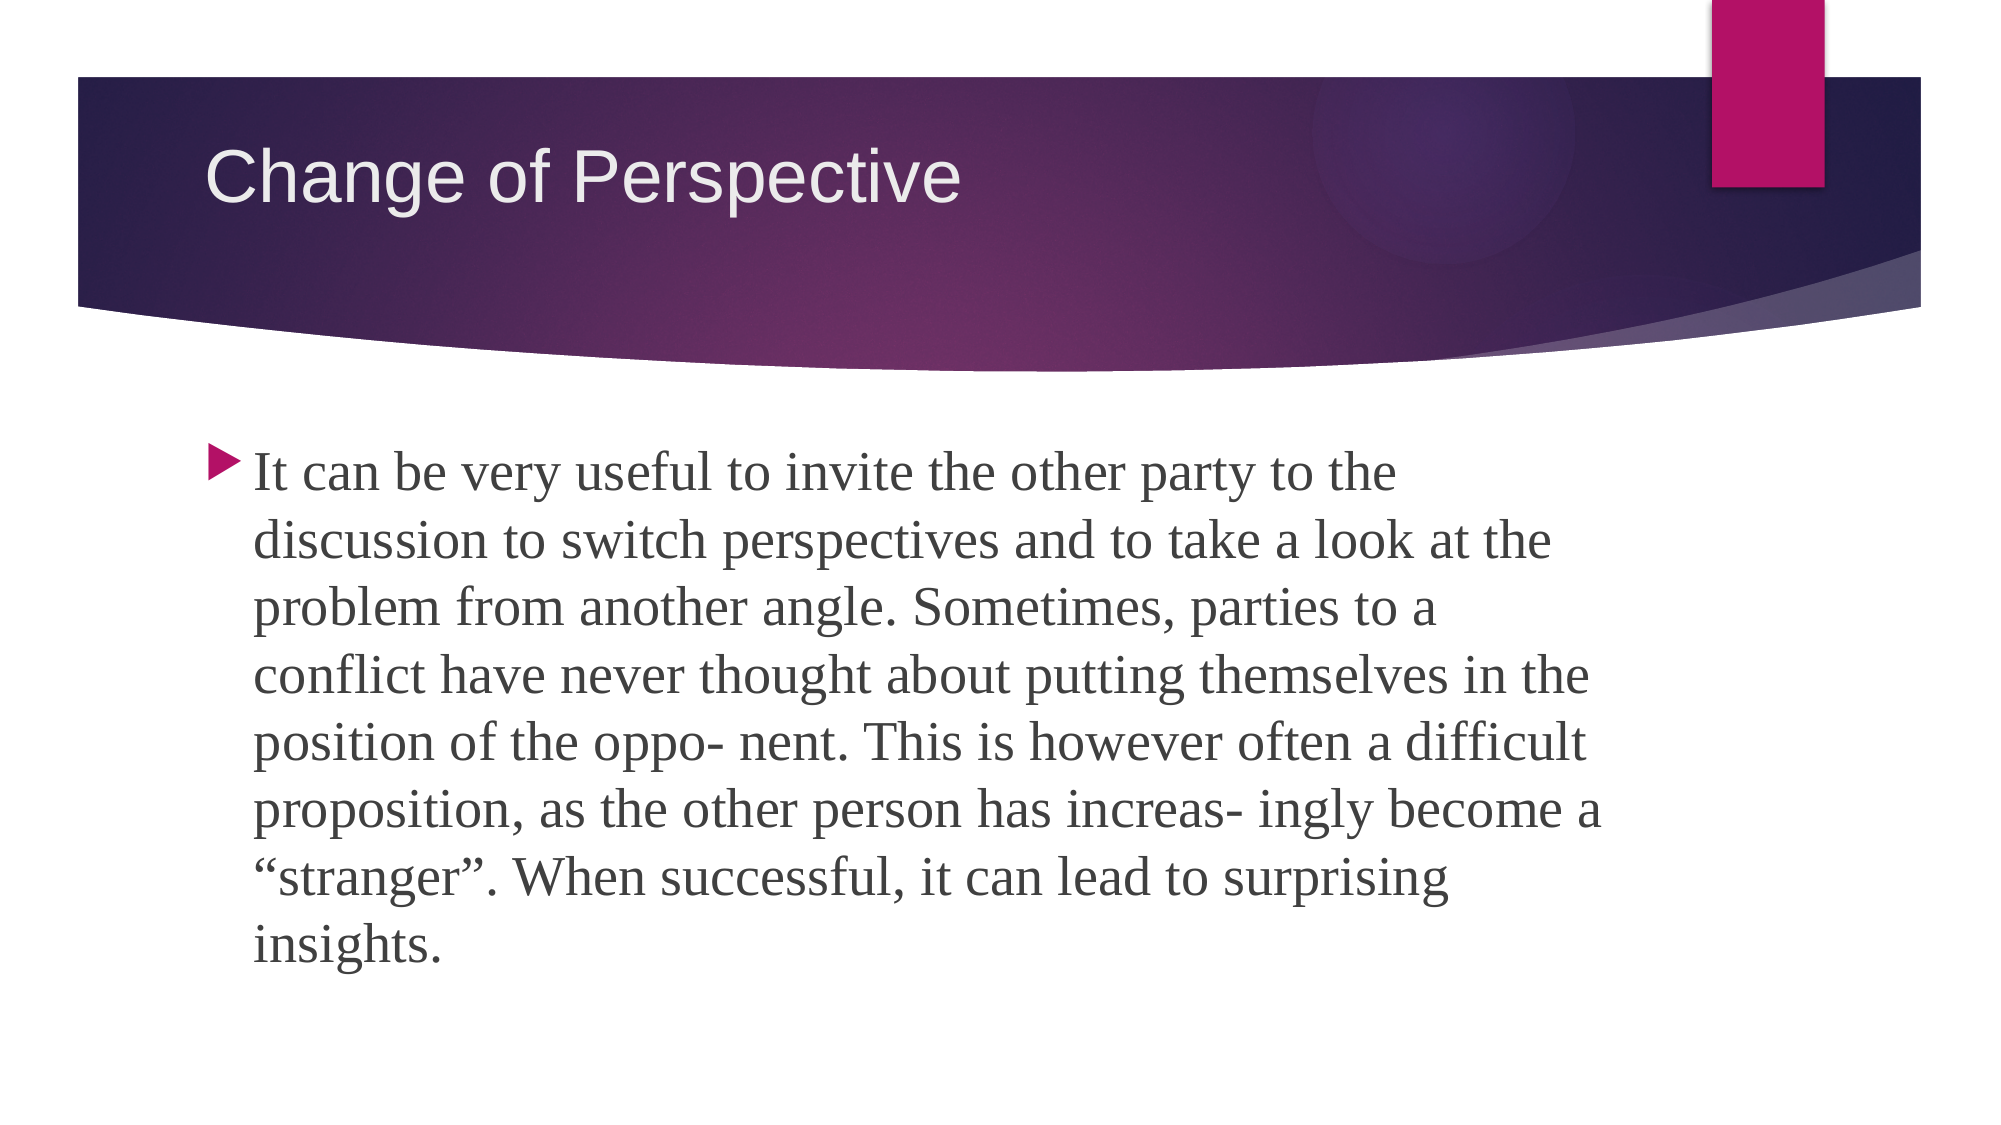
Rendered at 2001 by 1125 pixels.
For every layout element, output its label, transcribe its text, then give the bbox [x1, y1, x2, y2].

list It can be very useful to invite the other party to the discussion to switch perspectives and to take a look at the problem from another angle. Sometimes, parties to a conflict have never thought about putting themselves in the position of the oppo- nent. This is however often a difficult proposition, as the other person has increas- ingly become a “stranger”. When successful, it can lead to surprising insights. [189, 427, 1638, 988]
title Change of Perspective [189, 159, 1627, 276]
